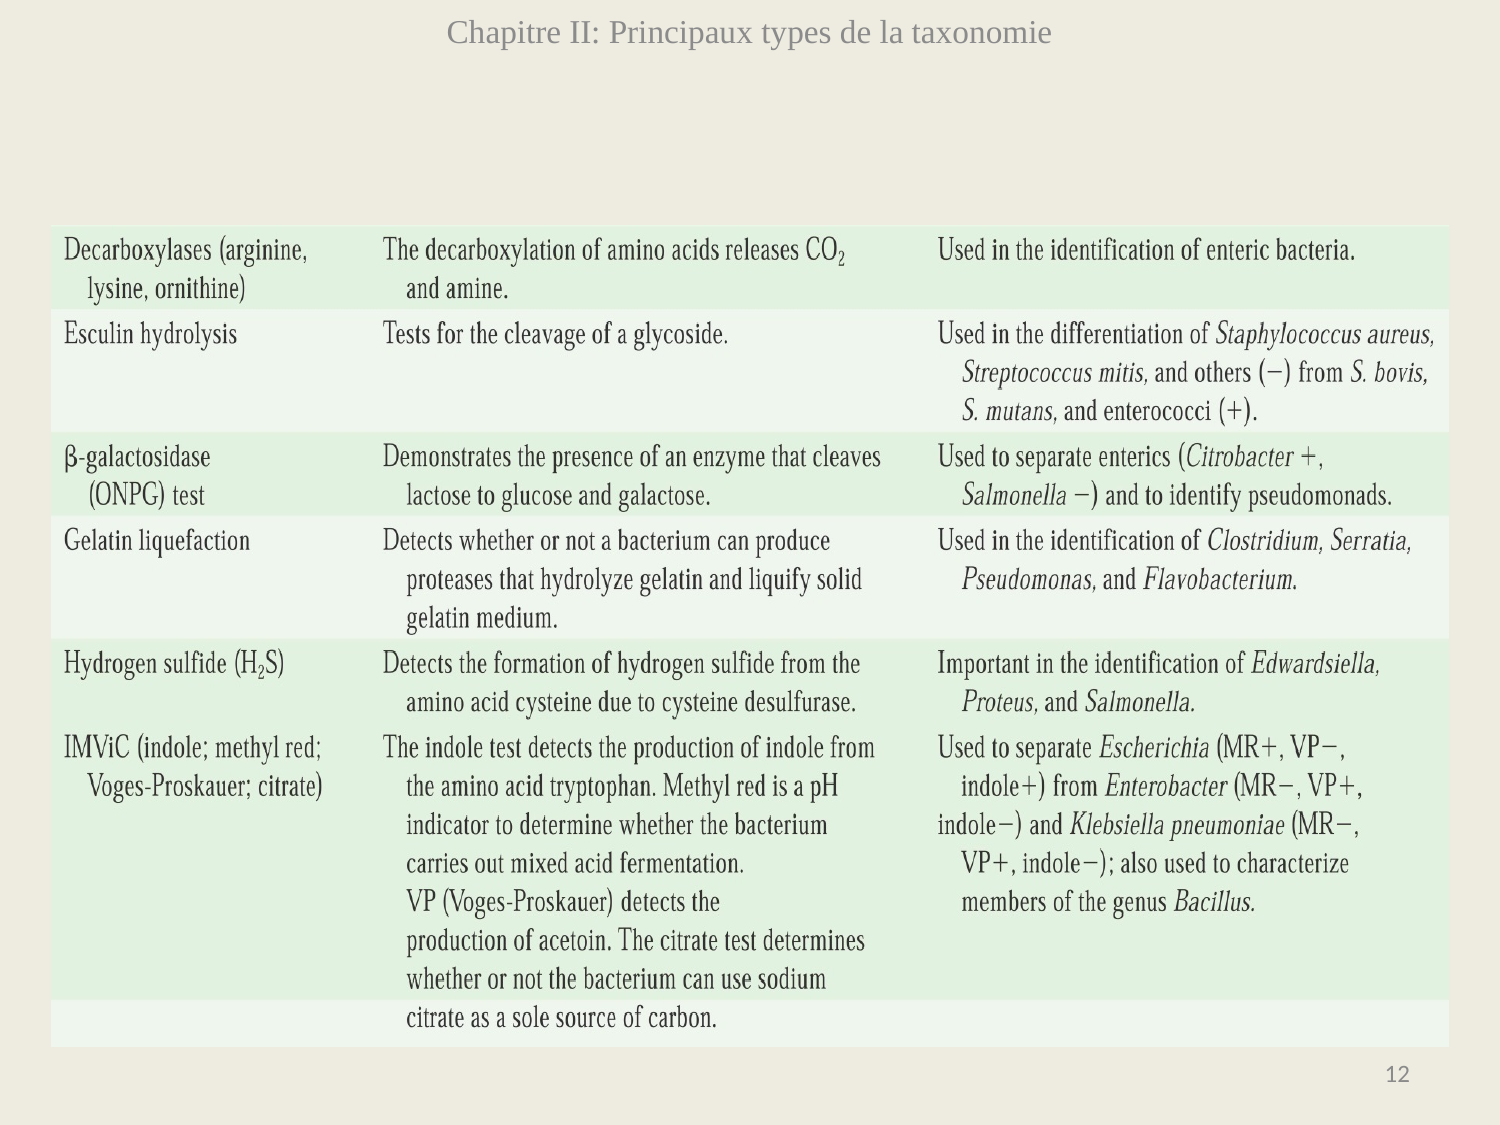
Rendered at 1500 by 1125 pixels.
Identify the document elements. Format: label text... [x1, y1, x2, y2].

footer Chapitre II: Principaux types de la taxonomie [430, 0, 1070, 60]
picture [50, 225, 1450, 1047]
slide_number 12 [1074, 1055, 1425, 1103]
